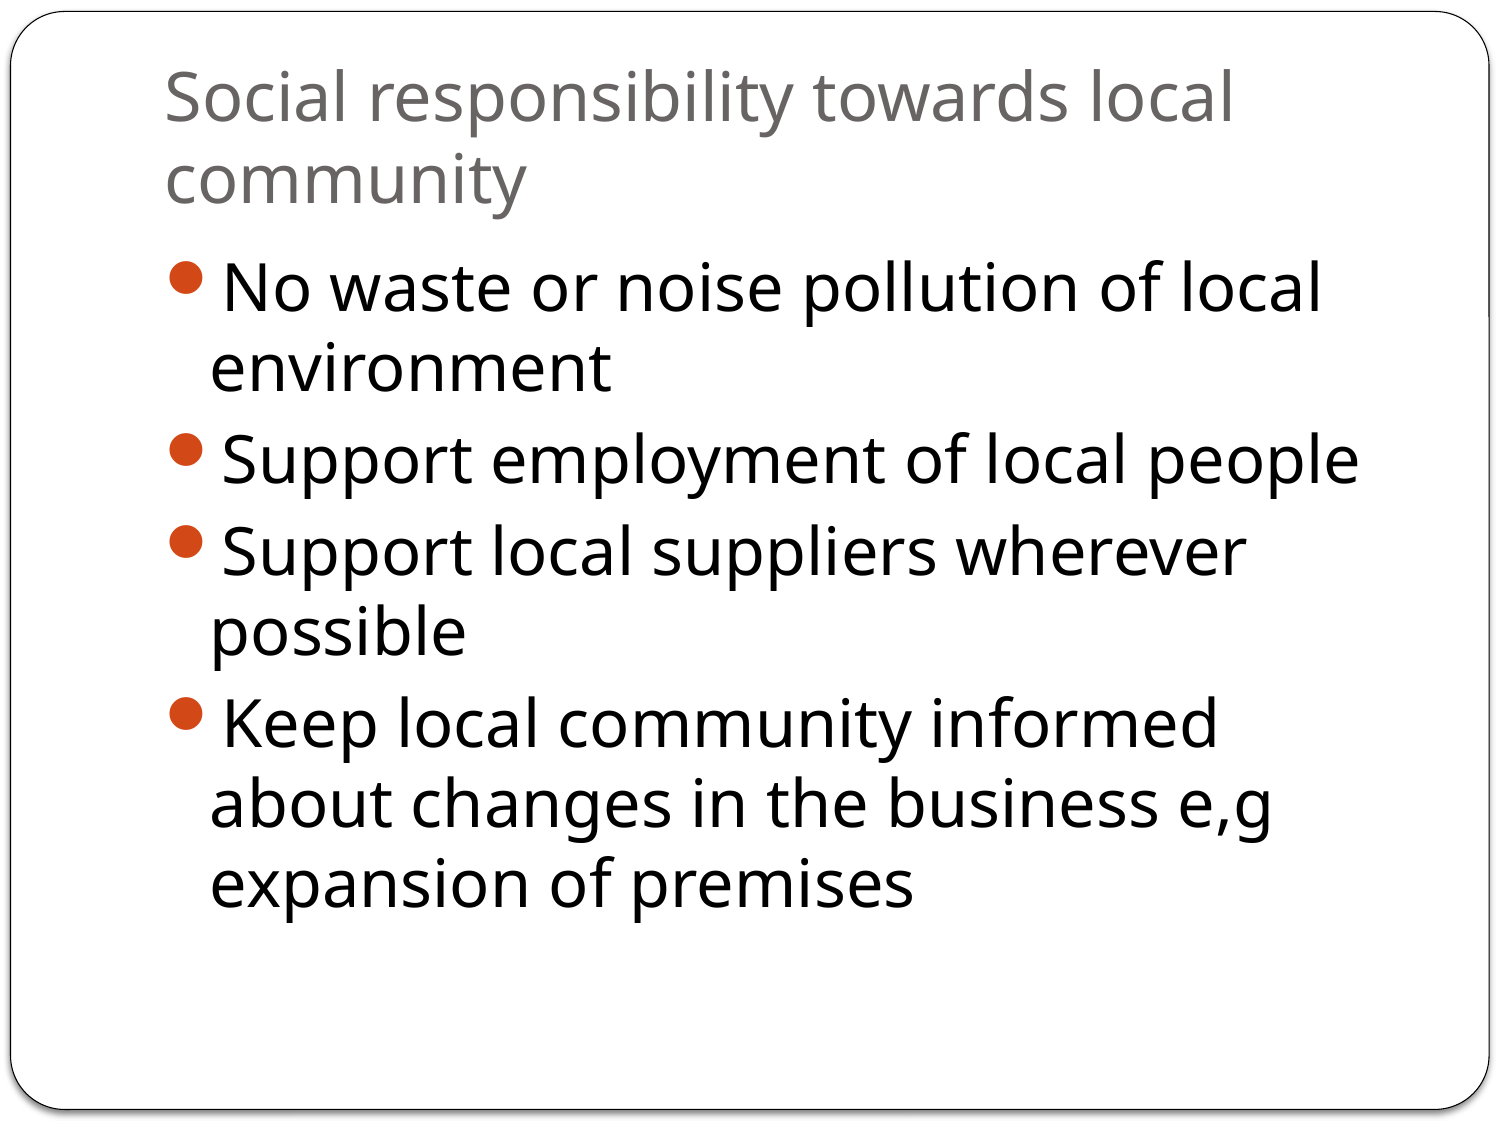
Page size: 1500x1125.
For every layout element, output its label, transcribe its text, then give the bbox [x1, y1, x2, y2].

list No waste or noise pollution of local environment Support employment of local people Support local suppliers wherever possible Keep local community informed about changes in the business e,g expansion of premises [150, 237, 1425, 988]
title Social responsibility towards local community [150, 45, 1425, 233]
